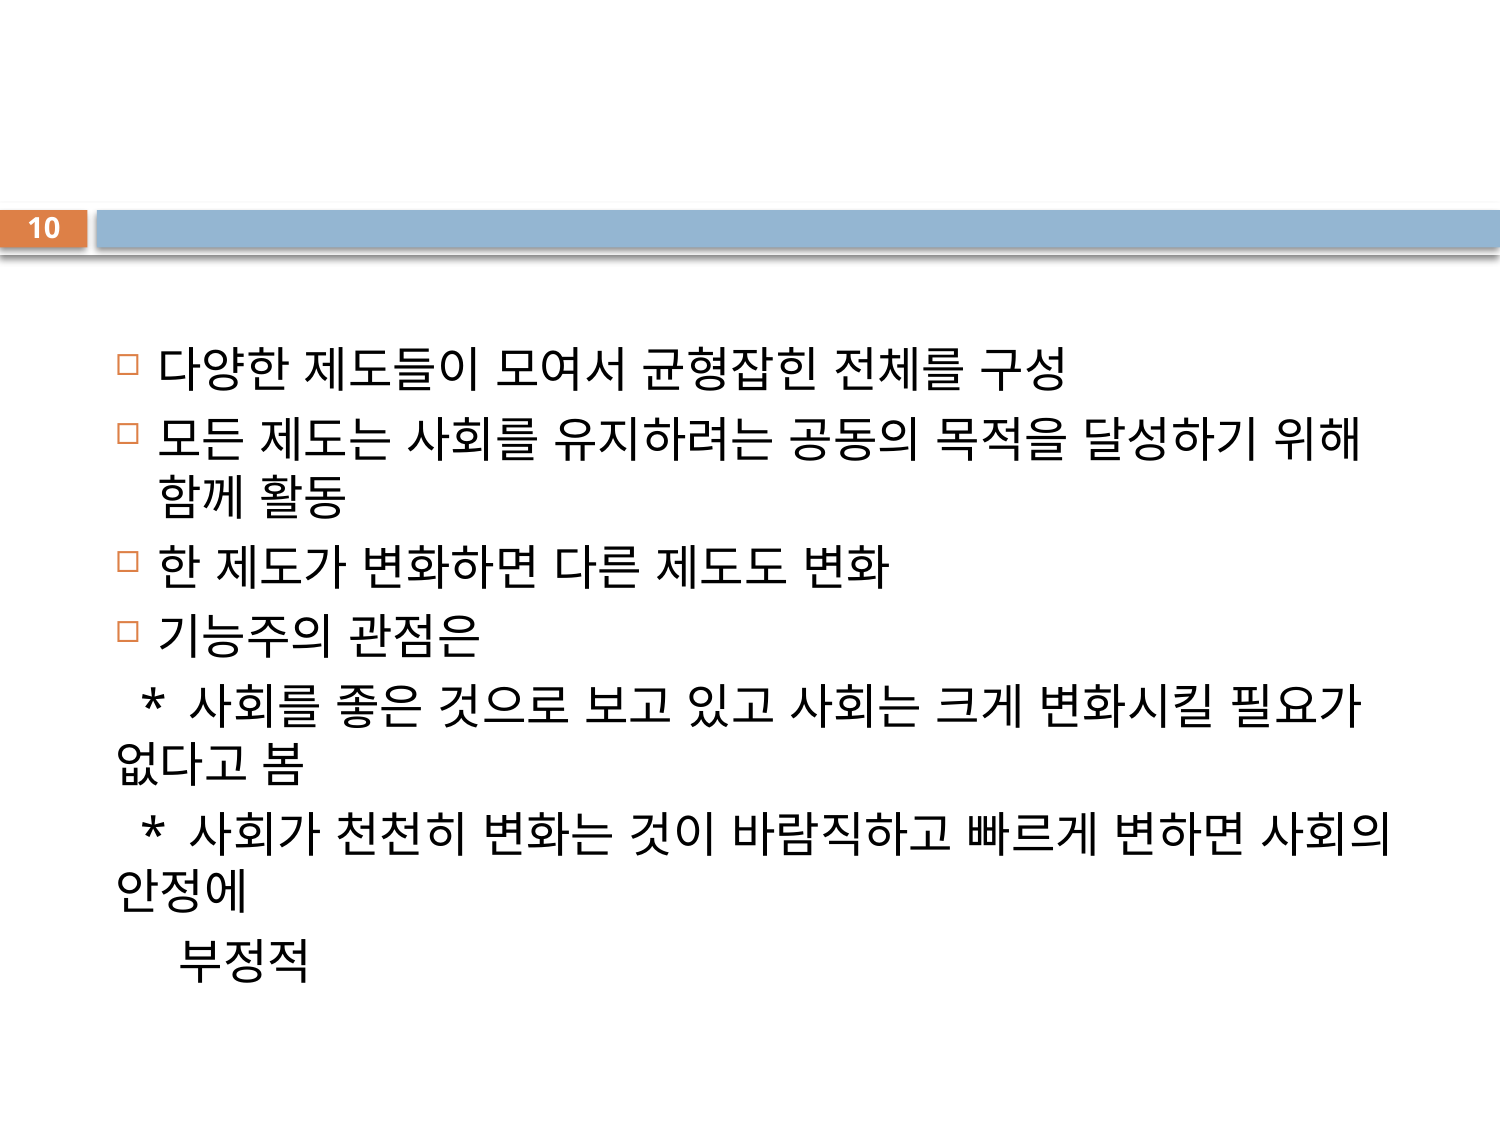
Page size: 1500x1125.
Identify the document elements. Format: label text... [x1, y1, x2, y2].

list 다양한 제도들이 모여서 균형잡힌 전체를 구성 모든 제도는 사회를 유지하려는 공동의 목적을 달성하기 위해 함께 활동 한 제도가 변화하면 다른 제도도 변화 기능주의 관점은 * 사회를 좋은 것으로 보고 있고 사회는 크게 변화시킬 필요가 없다고 봄 * 사회가 천천히 변화는 것이 바람직하고 빠르게 변하면 사회의 안정에 부정적 [100, 262, 1438, 1000]
slide_number 10 [0, 208, 88, 249]
